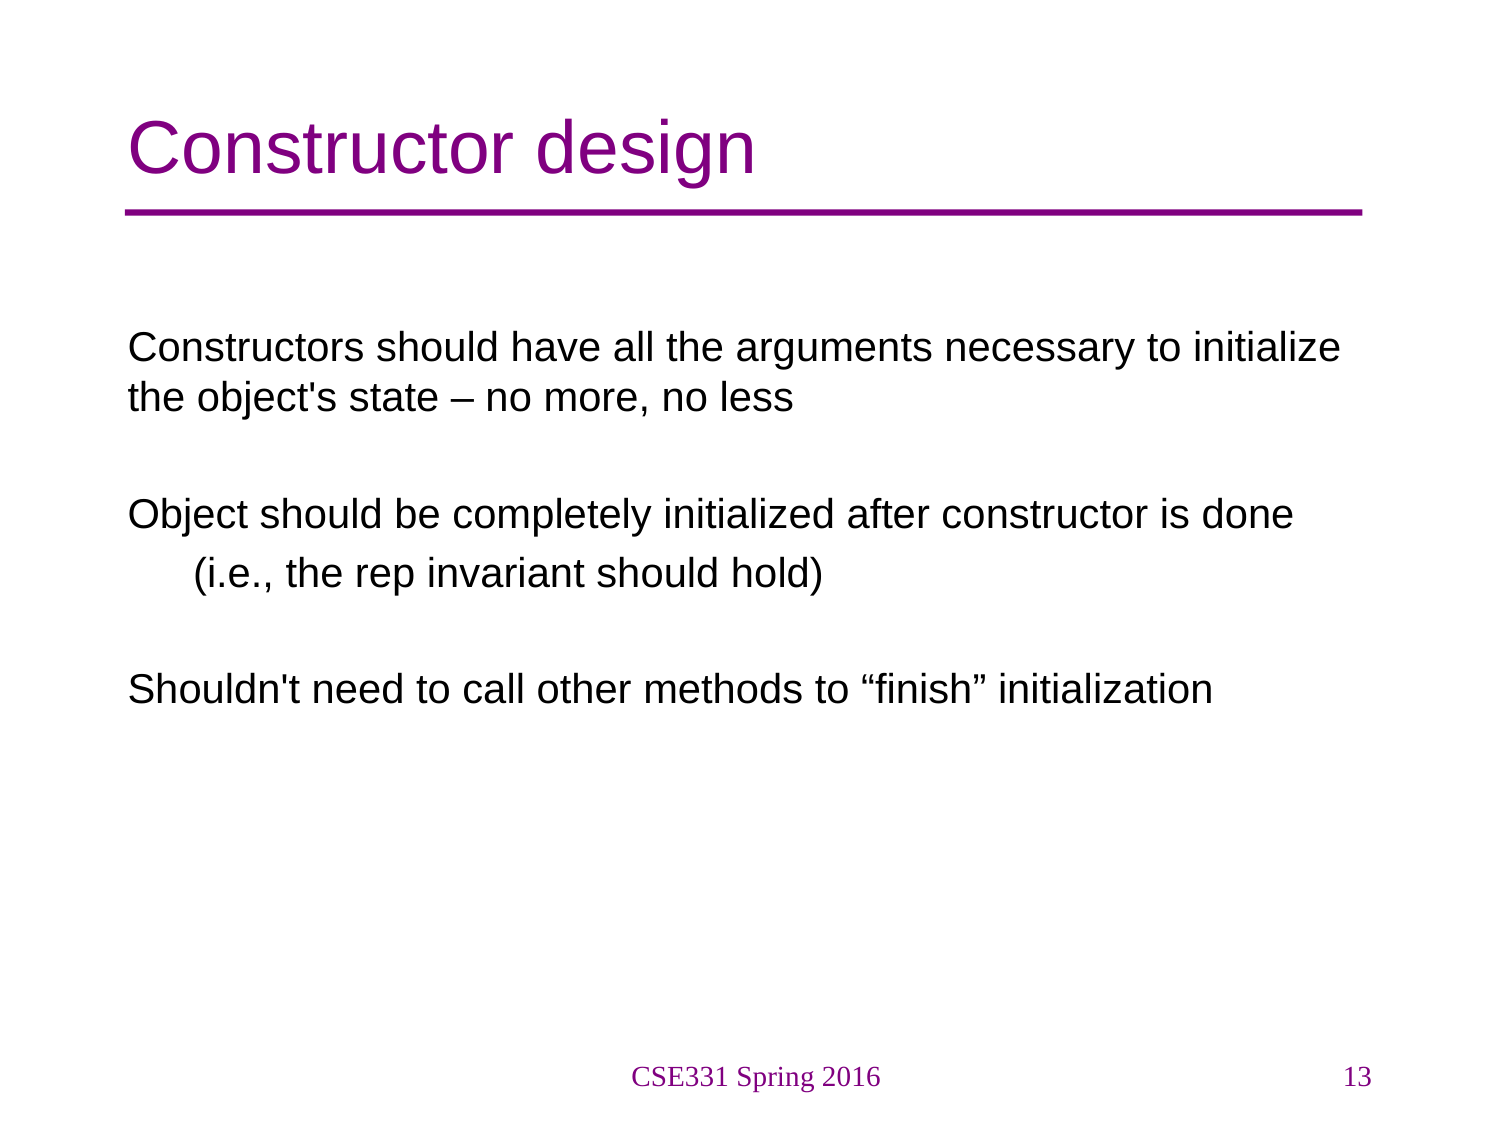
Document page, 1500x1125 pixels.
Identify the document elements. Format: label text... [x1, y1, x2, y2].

footer CSE331 Spring 2016 [474, 1049, 1038, 1125]
slide_number 13 [1074, 1049, 1388, 1125]
title Constructor design [112, 50, 1388, 238]
list Constructors should have all the arguments necessary to initialize the object's state – no more, no less Object should be completely initialized after constructor is done (i.e., the rep invariant should hold) Shouldn't need to call other methods to “finish” initialization [112, 312, 1425, 1050]
